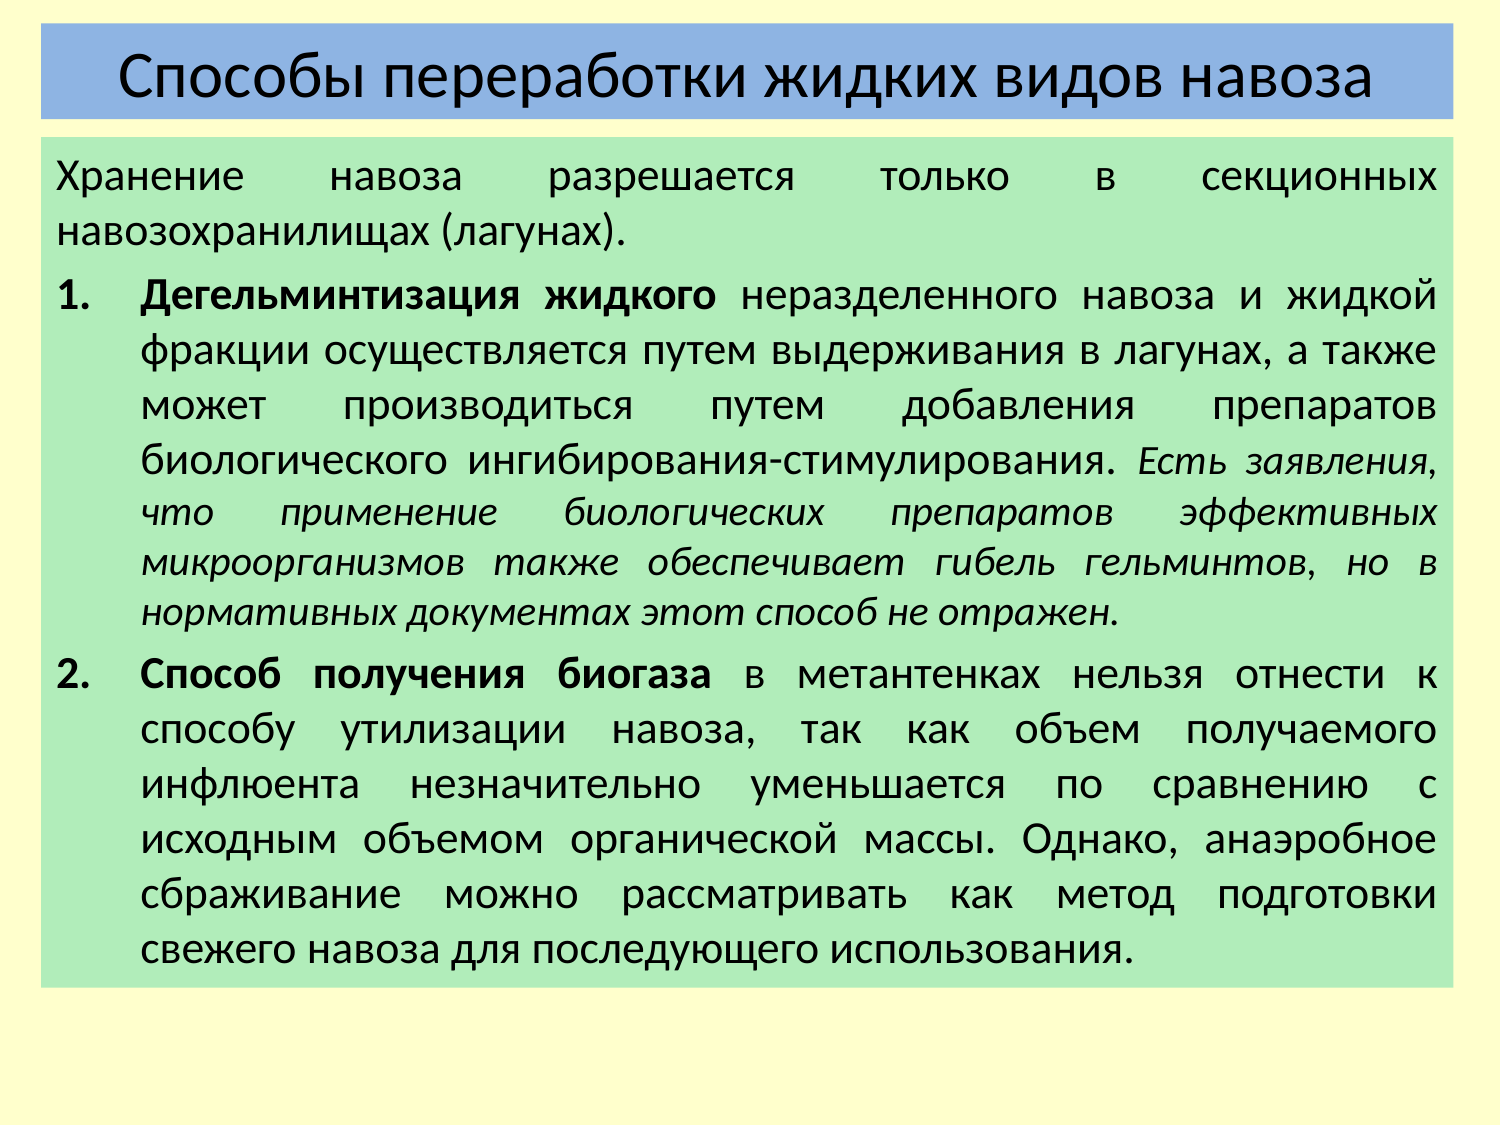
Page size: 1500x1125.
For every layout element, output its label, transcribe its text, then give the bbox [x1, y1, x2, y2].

text_box Хранение навоза разрешается только в секционных навозохранилищах (лагунах). Дегельминтизация жидкого неразделенного навоза и жидкой фракции осуществляется путем выдерживания в лагунах, а также может производиться путем добавления препаратов биологического ингибирования-стимулирования. Есть заявления, что применение биологических препаратов эффективных микроорганизмов также обеспечивает гибель гельминтов, но в нормативных документах этот способ не отражен. Способ получения биогаза в метантенках нельзя отнести к способу утилизации навоза, так как объем получаемого инфлюента незначительно уменьшается по сравнению с исходным объемом органической массы. Однако, анаэробное сбраживание можно рассматривать как метод подготовки свежего навоза для последующего использования. [41, 137, 1454, 988]
text_box Способы переработки жидких видов навоза [41, 23, 1454, 120]
